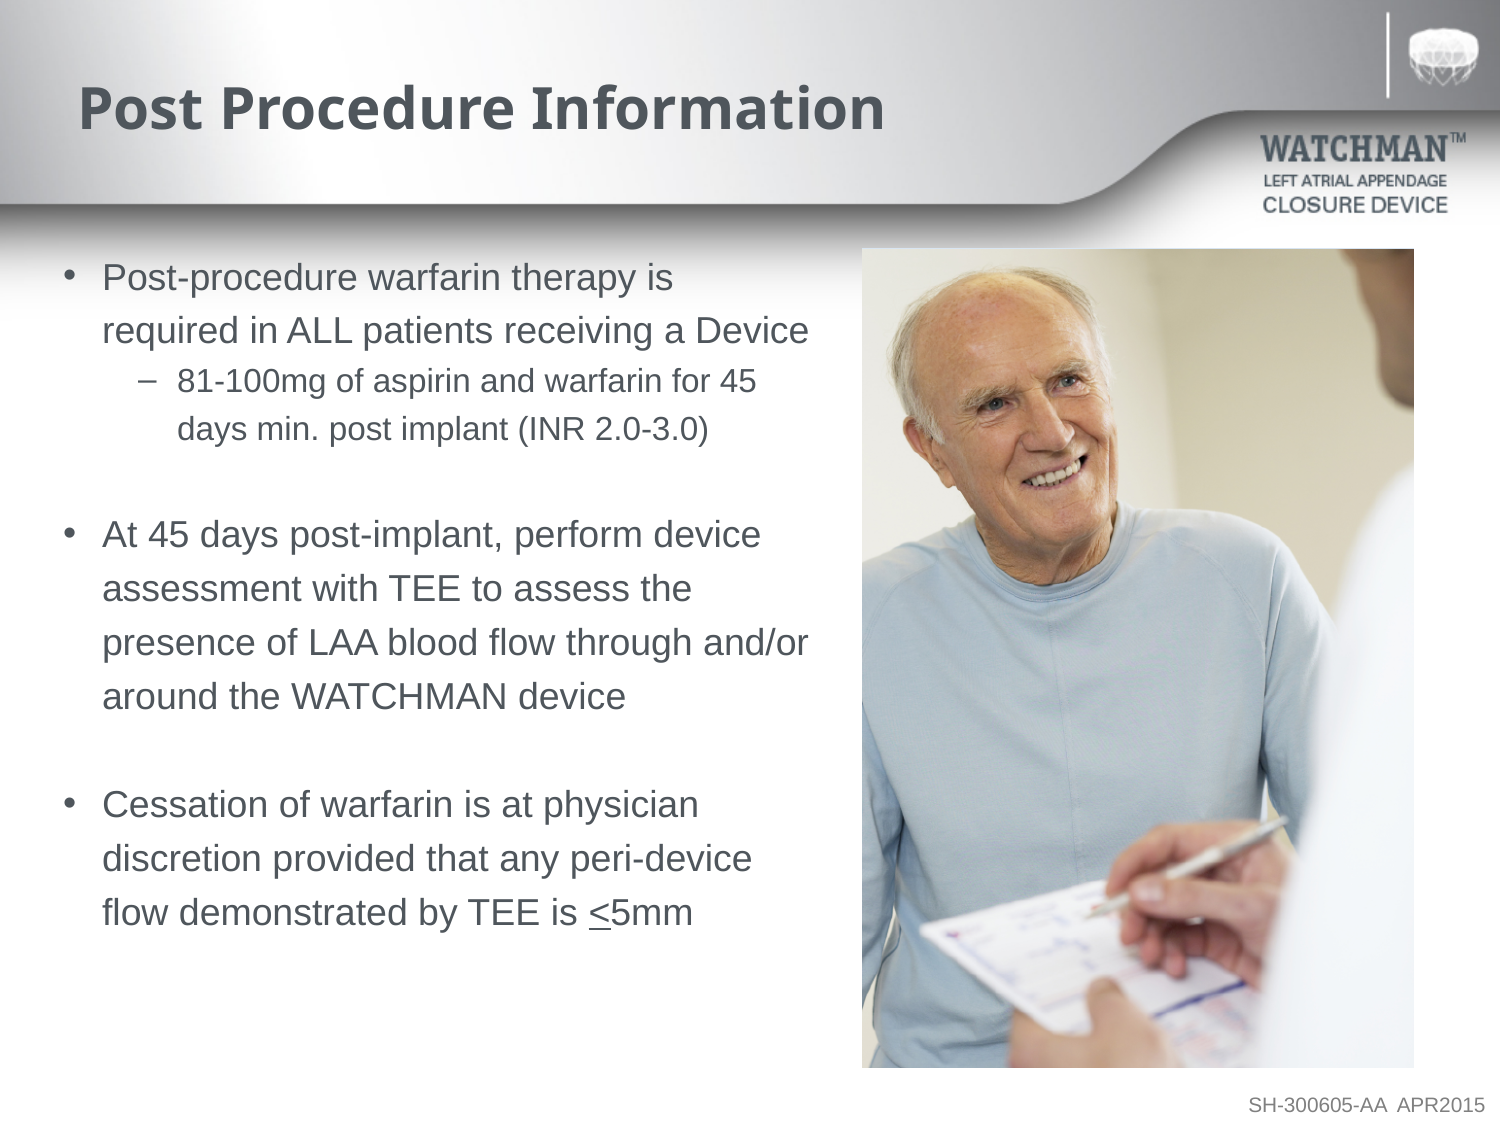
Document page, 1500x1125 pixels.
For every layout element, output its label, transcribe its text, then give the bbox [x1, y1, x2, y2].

picture [0, 0, 1500, 1125]
list Post-procedure warfarin therapy is required in ALL patients receiving a Device 81-100mg of aspirin and warfarin for 45 days min. post implant (INR 2.0-3.0) At 45 days post-implant, perform device assessment with TEE to assess the presence of LAA blood flow through and/or around the WATCHMAN device Cessation of warfarin is at physician discretion provided that any peri-device flow demonstrated by TEE is <5mm [50, 236, 825, 1050]
title Post Procedure Information [62, 37, 1075, 175]
